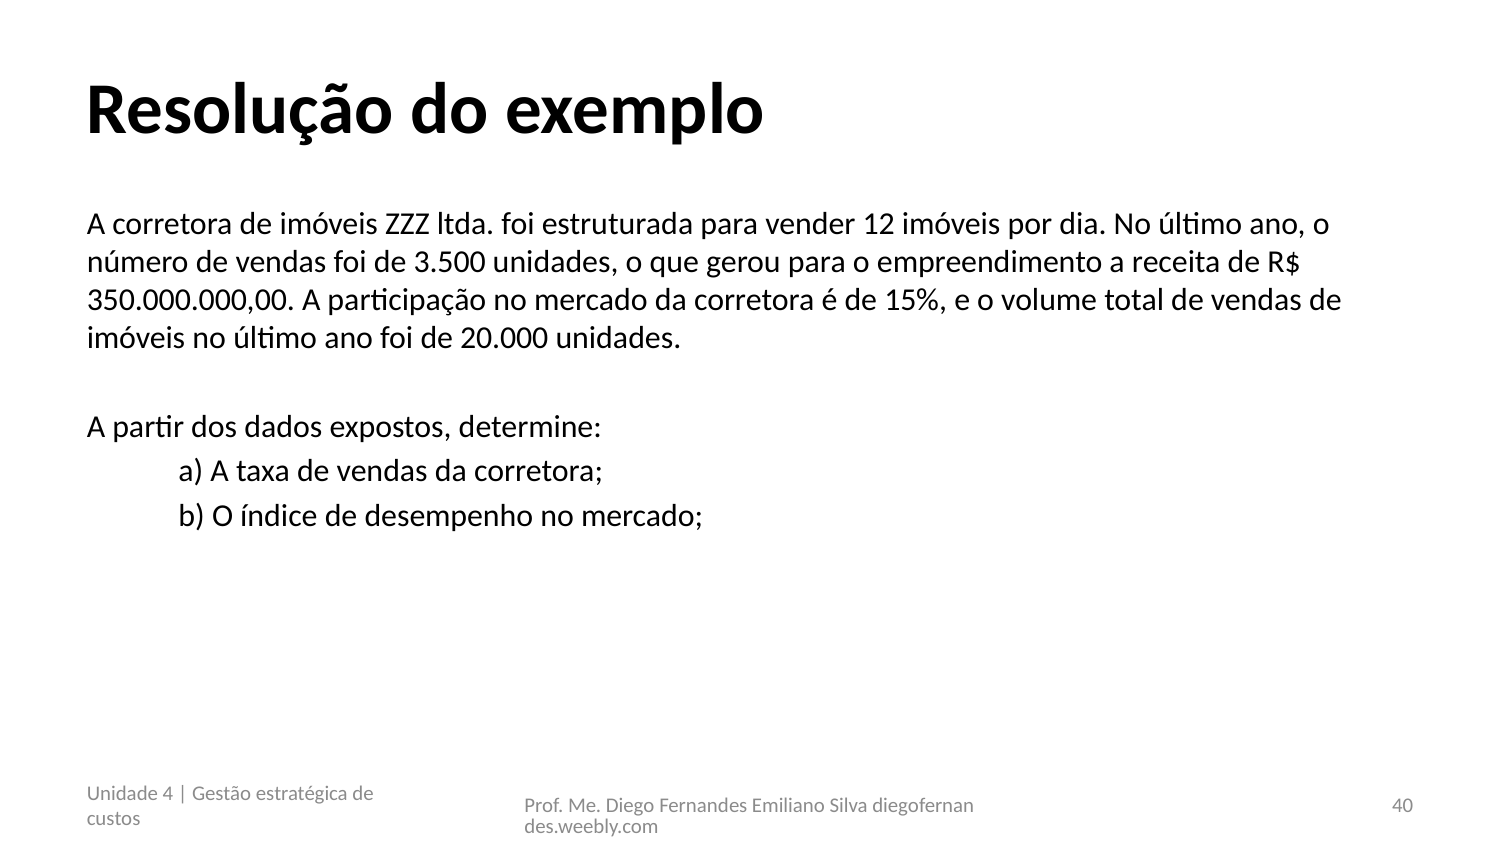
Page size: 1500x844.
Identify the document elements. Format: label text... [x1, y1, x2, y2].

slide_number 40 [1074, 782, 1425, 827]
title Resolução do exemplo [75, 33, 1425, 175]
slide_number Unidade 4 | Gestão estratégica de custos [75, 782, 425, 827]
list A corretora de imóveis ZZZ ltda. foi estruturada para vender 12 imóveis por dia. No último ano, o número de vendas foi de 3.500 unidades, o que gerou para o empreendimento a receita de R$ 350.000.000,00. A participação no mercado da corretora é de 15%, e o volume total de vendas de imóveis no último ano foi de 20.000 unidades. A partir dos dados expostos, determine: a) A taxa de vendas da corretora; b) O índice de desempenho no mercado; [75, 196, 1425, 544]
footer Prof. Me. Diego Fernandes Emiliano Silva diegofernandes.weebly.com [512, 782, 988, 827]
